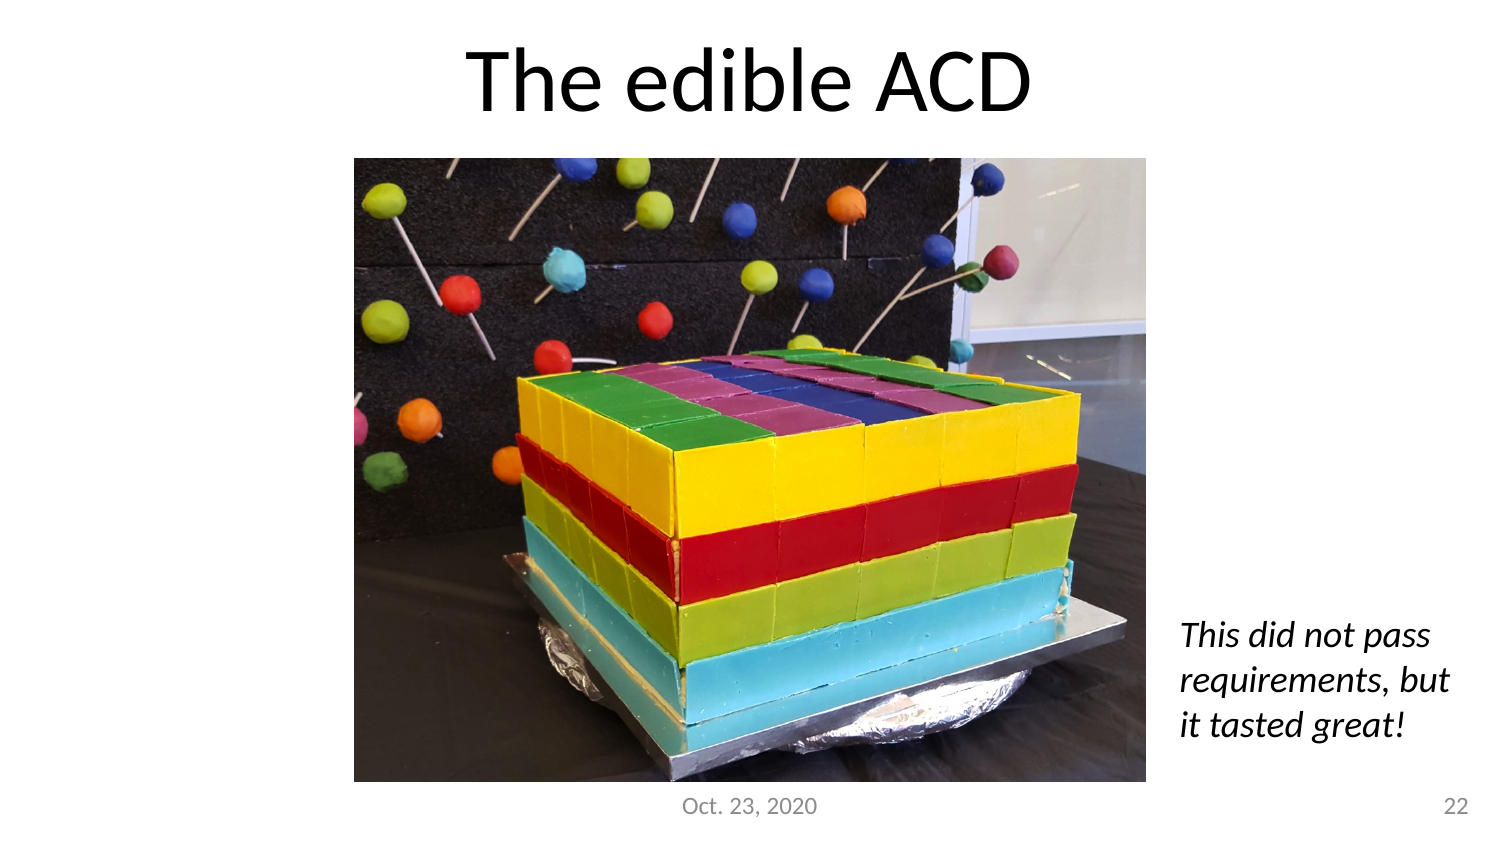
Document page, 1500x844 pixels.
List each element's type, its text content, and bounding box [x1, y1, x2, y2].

text_box This did not pass requirements, but it tasted great! [1164, 602, 1480, 753]
title The edible ACD [75, 4, 1425, 145]
slide_number 22 [1134, 782, 1484, 827]
picture [353, 158, 1146, 783]
footer Oct. 23, 2020 [512, 790, 988, 827]
